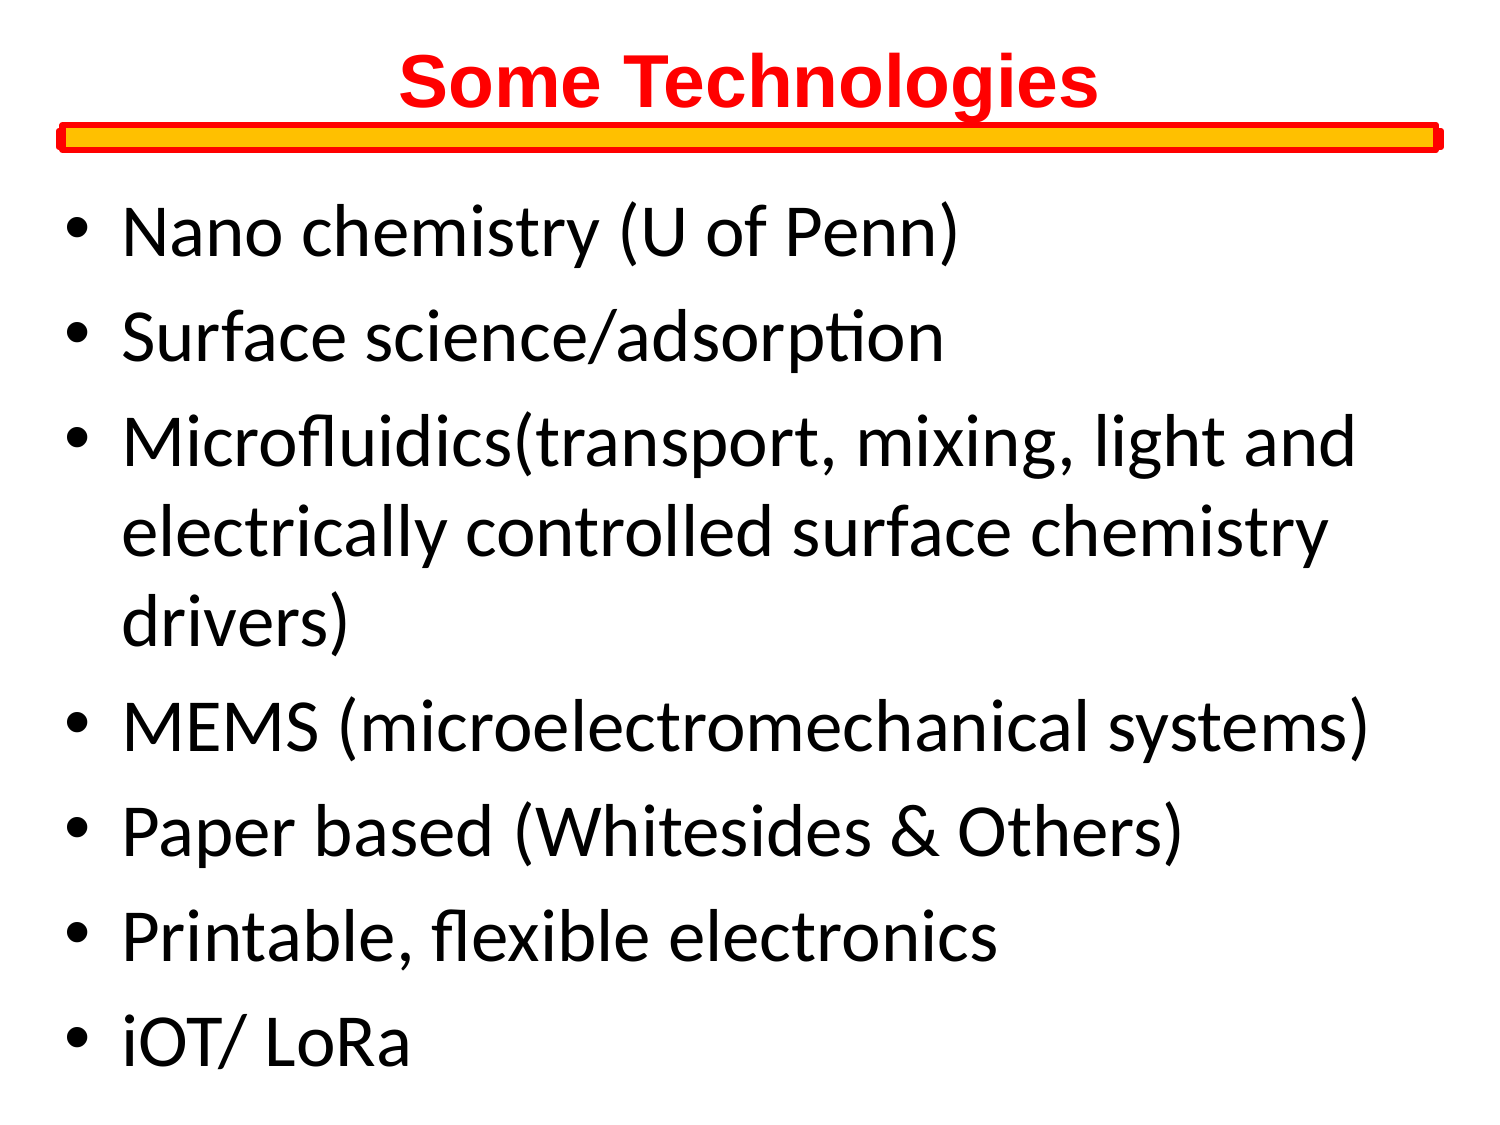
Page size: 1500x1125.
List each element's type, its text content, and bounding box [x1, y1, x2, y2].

text_box Nano chemistry (U of Penn) Surface science/adsorption Microfluidics(transport, mixing, light and electrically controlled surface chemistry drivers) MEMS (microelectromechanical systems) Paper based (Whitesides & Others) Printable, flexible electronics iOT/ LoRa [49, 173, 1447, 1100]
text_box Some Technologies [383, 24, 1116, 130]
text_box [1438, 129, 1443, 149]
text_box [60, 123, 1438, 152]
